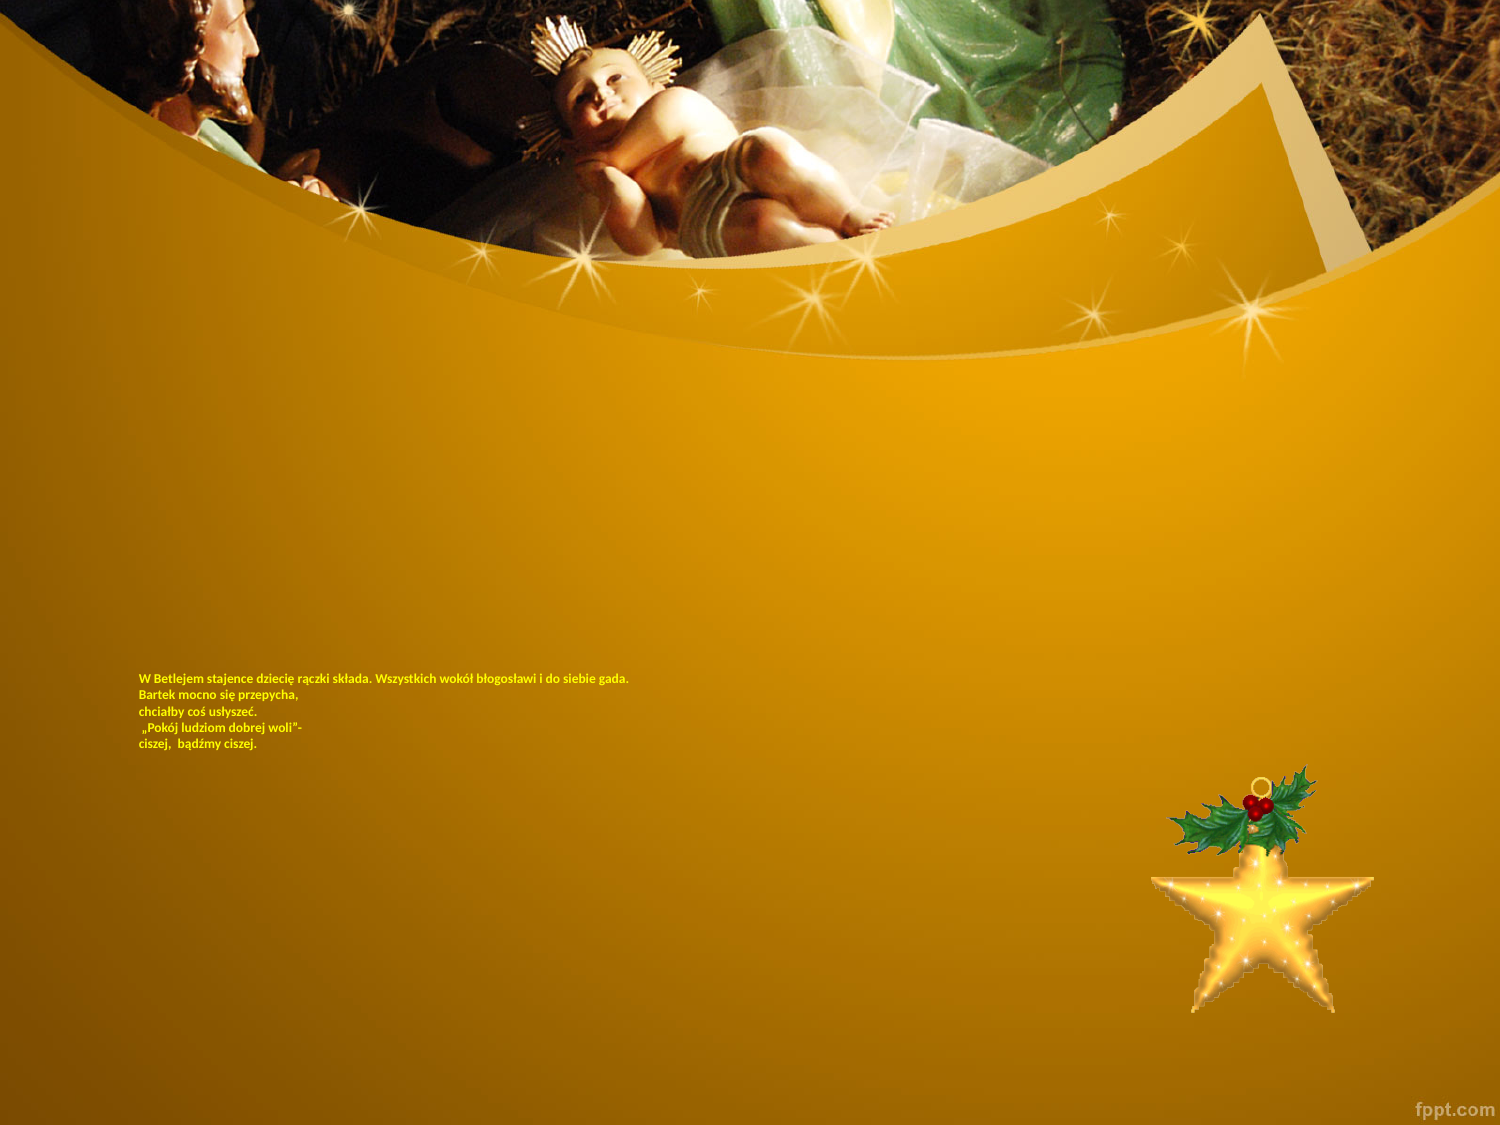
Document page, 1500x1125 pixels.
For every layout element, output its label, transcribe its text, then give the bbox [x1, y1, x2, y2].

picture [0, 0, 1500, 1125]
title W Betlejem stajence dziecię rączki składa. Wszystkich wokół błogosławi i do siebie gada. Bartek mocno się przepycha, chciałby coś usłyszeć. „Pokój ludziom dobrej woli”- ciszej, bądźmy ciszej. [123, 662, 1452, 775]
